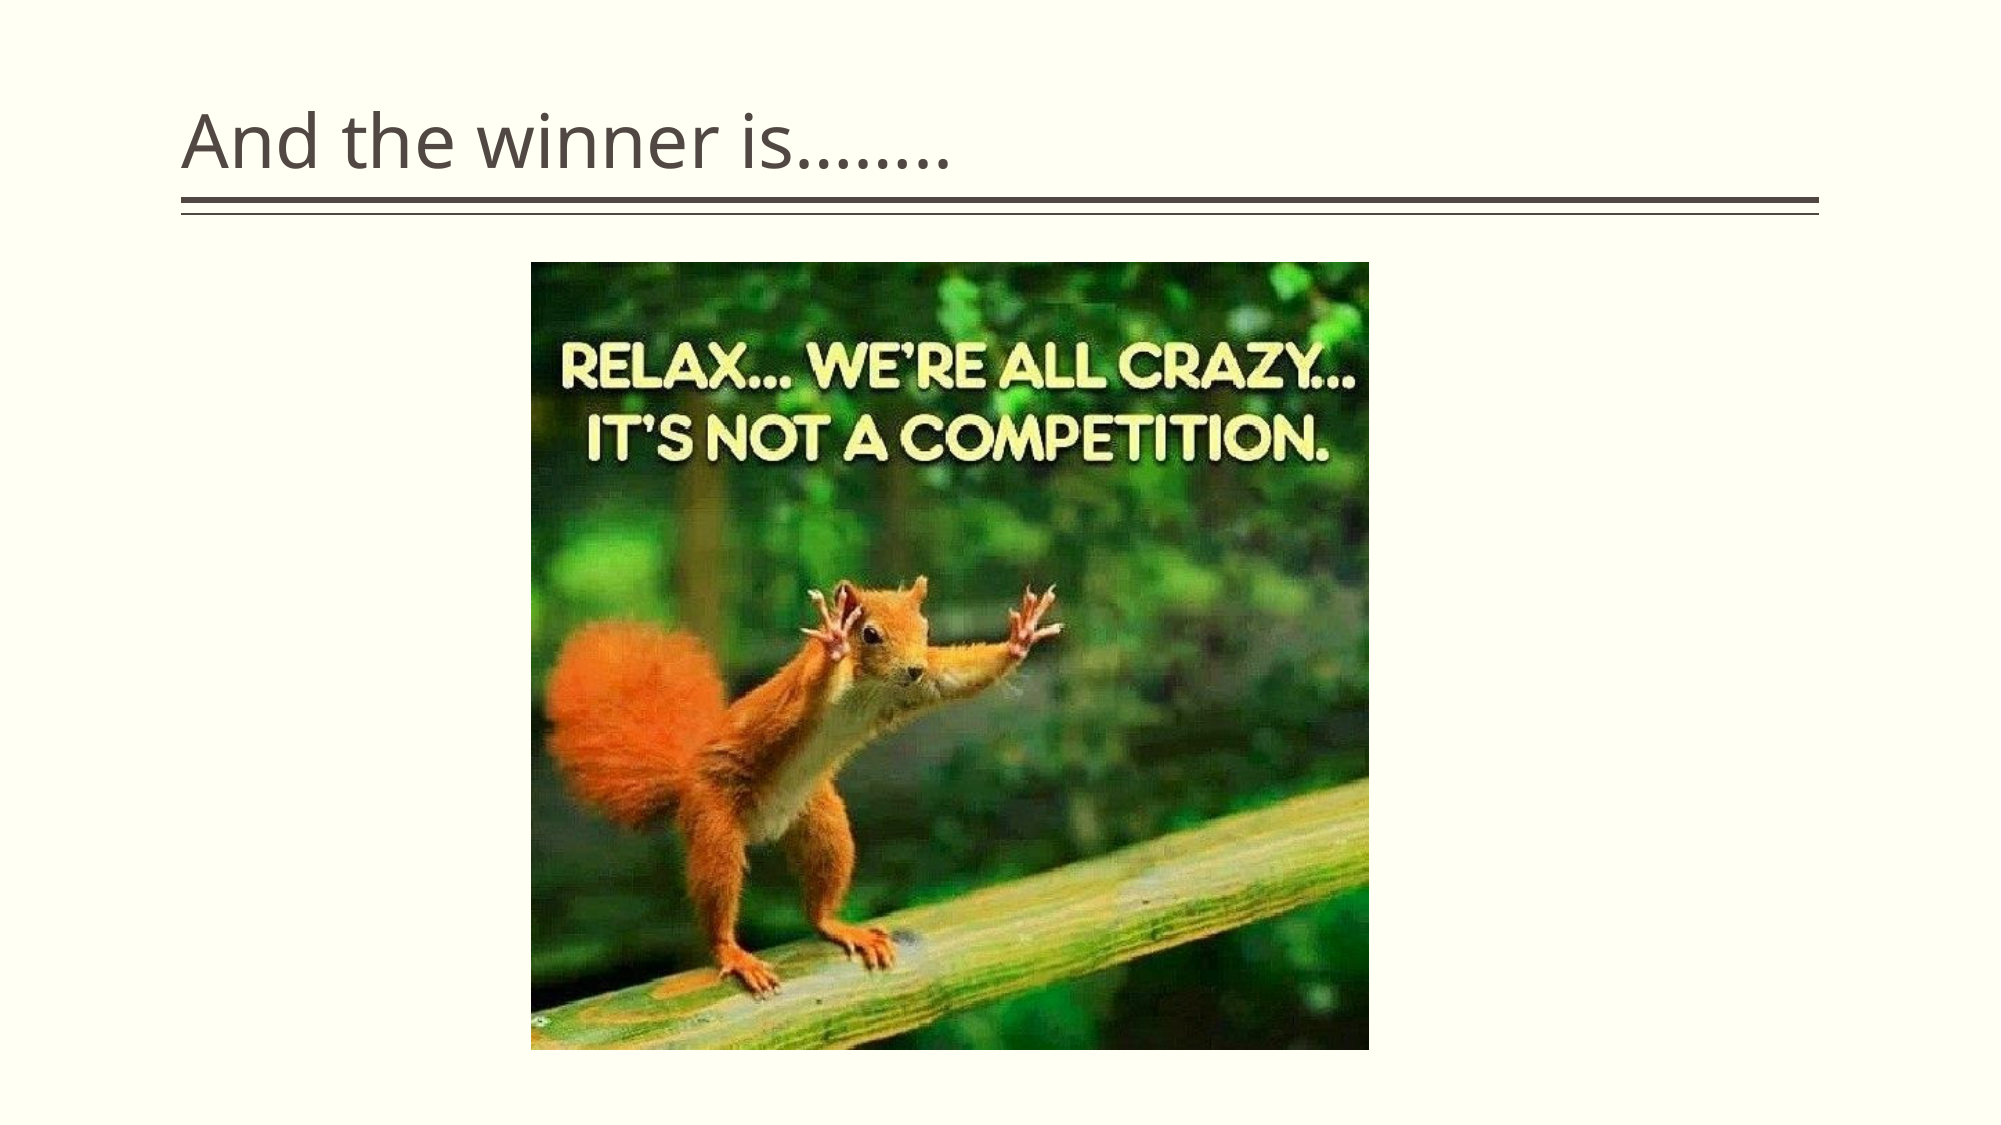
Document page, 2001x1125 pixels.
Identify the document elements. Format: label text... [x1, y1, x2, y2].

title And the winner is…….. [181, 12, 1819, 193]
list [531, 262, 1369, 1050]
